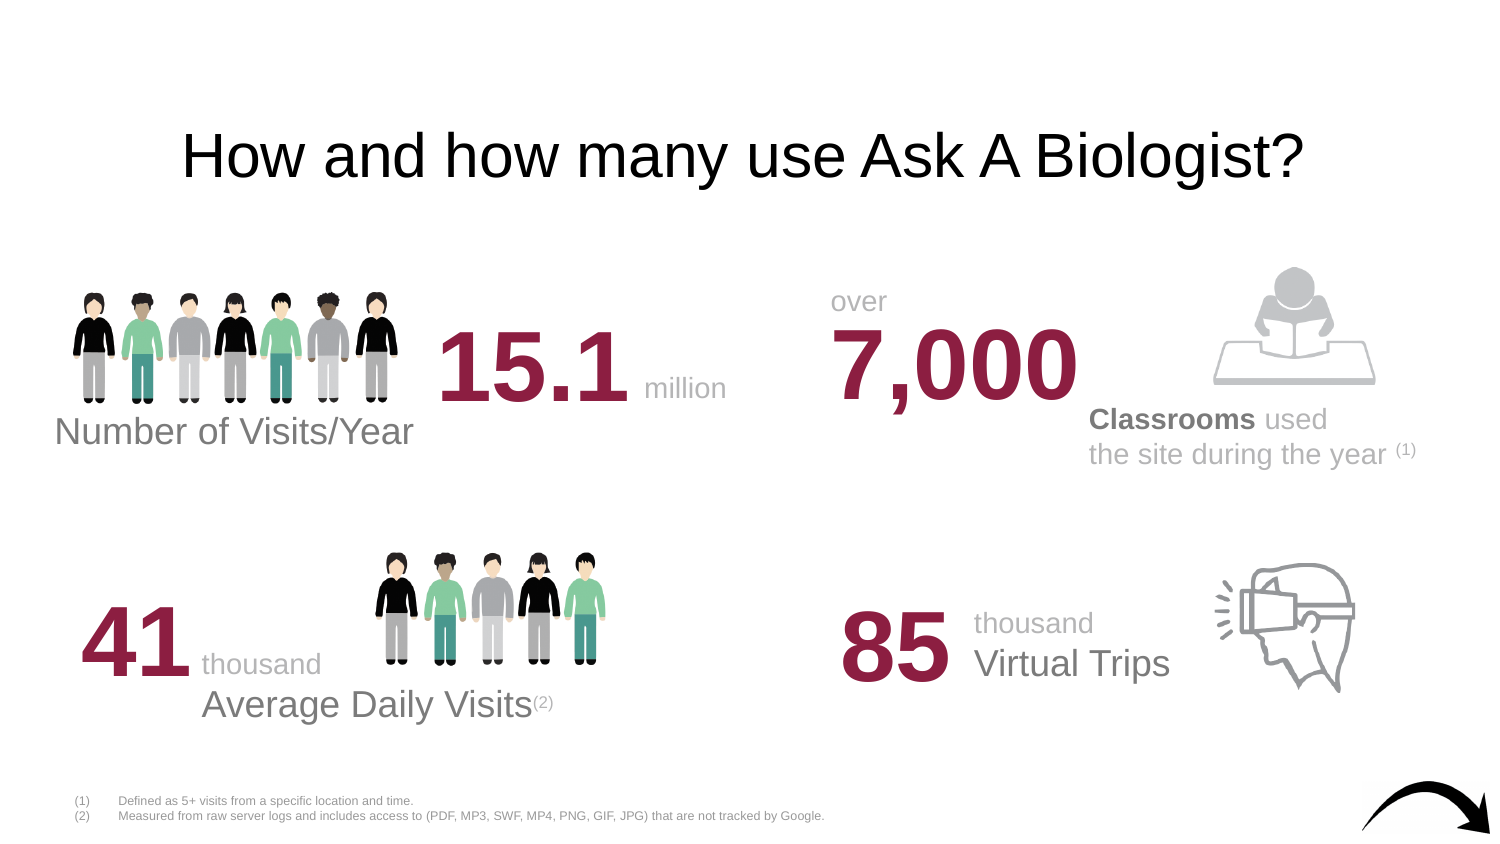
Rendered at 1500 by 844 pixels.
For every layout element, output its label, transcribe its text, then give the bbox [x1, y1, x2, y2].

text_box Classrooms used the site during the year (1) [1073, 385, 1500, 494]
picture [1200, 266, 1403, 395]
picture [1200, 562, 1356, 693]
text_box Defined as 5+ visits from a specific location and time. Measured from raw server logs and includes access to (PDF, MP3, SWF, MP4, PNG, GIF, JPG) that are not tracked by Google. [28, 777, 843, 838]
picture [72, 292, 409, 416]
text_box 15.1 [421, 286, 651, 414]
text_box million [629, 353, 753, 414]
text_box How and how many use Ask A Biologist? [34, 100, 1453, 295]
picture [1362, 781, 1490, 834]
text_box thousand Virtual Trips [958, 589, 1197, 698]
picture [362, 551, 606, 674]
text_box thousand Average Daily Visits(2) [186, 629, 598, 739]
text_box 7,000 [815, 284, 1104, 412]
text_box 85 [825, 566, 982, 694]
text_box over [815, 267, 905, 327]
text_box Number of Visits/Year [39, 391, 459, 469]
text_box 41 [66, 561, 209, 689]
